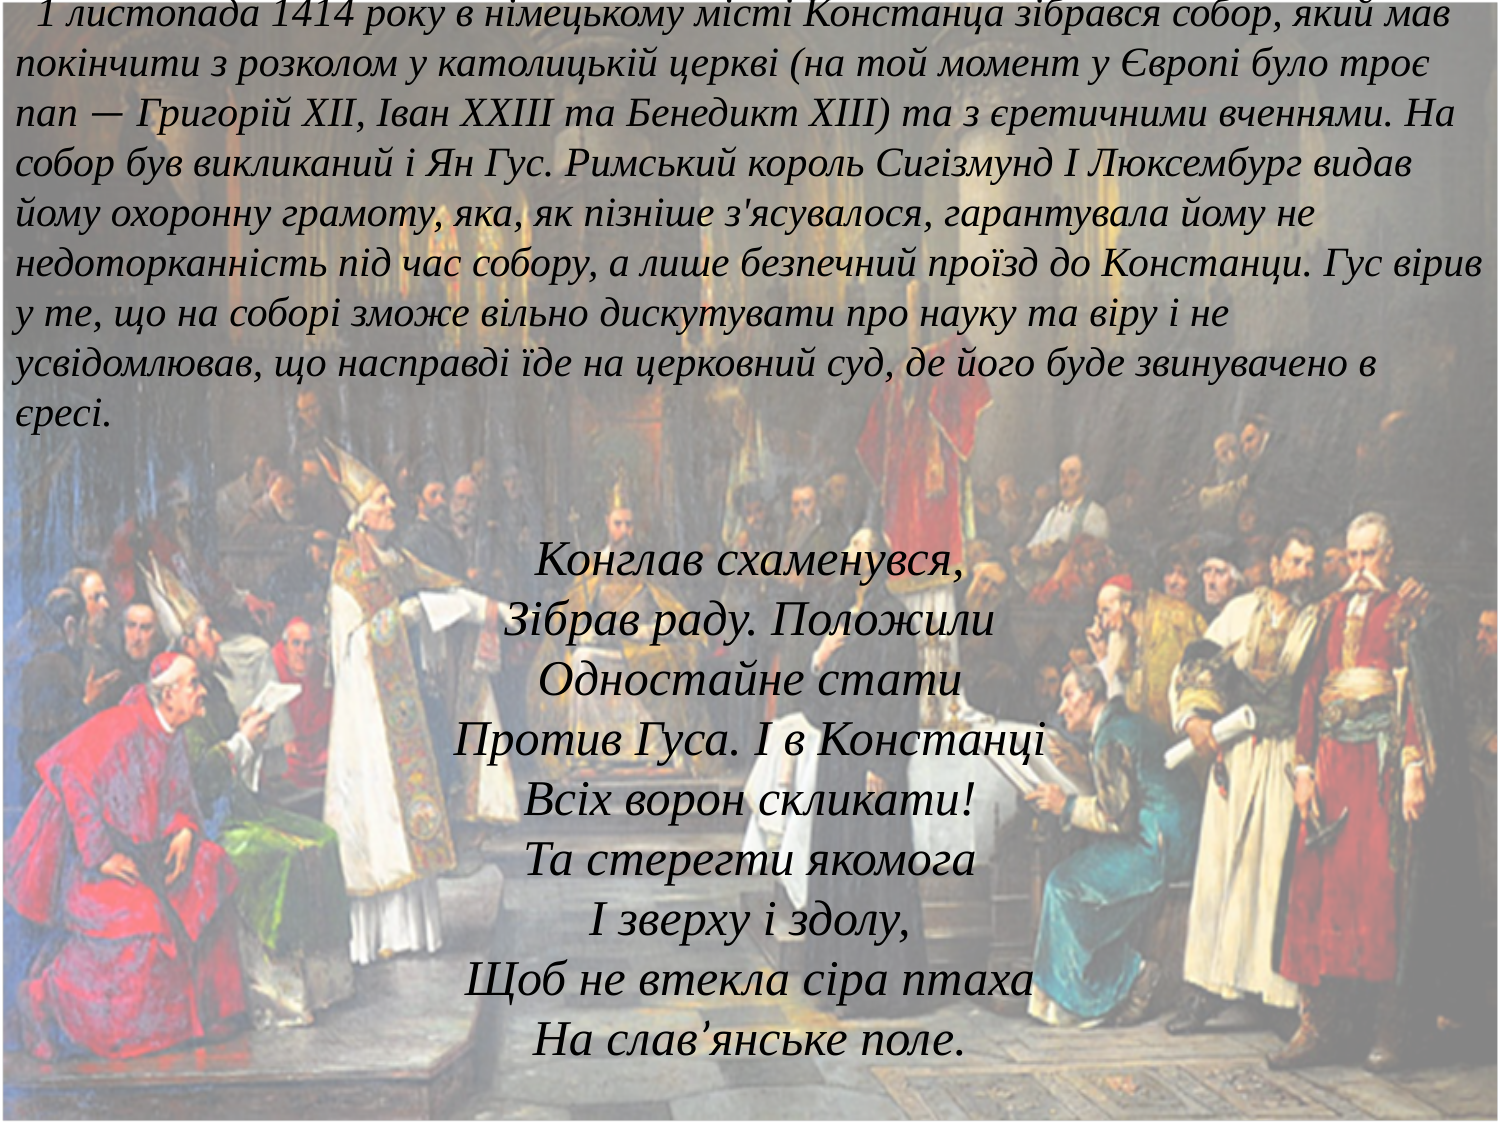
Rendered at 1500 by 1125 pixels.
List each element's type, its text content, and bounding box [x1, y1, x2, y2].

text_box 1 листопада 1414 року в німецькому місті Констанца зібрався собор, який мав покінчити з розколом у католицькій церкві (на той момент у Європі було троє пап — Григорій XII, Іван XXIII та Бенедикт XIII) та з єретичними вченнями. На собор був викликаний і Ян Гус. Римський король Сигізмунд I Люксембург видав йому охоронну грамоту, яка, як пізніше з'ясувалося, гарантувала йому не недоторканність під час собору, а лише безпечний проїзд до Констанци. Гус вірив у те, що на соборі зможе вільно дискутувати про науку та віру і не усвідомлював, що насправді їде на церковний суд, де його буде звинувачено в єресі. [0, 0, 1500, 442]
text_box Конглав схаменувся, Зібрав раду. Положили Одностайне стати Против Гуса. І в Констанці Всіх ворон скликати! Та стерегти якомога І зверху і здолу, Щоб не втекла сіра птаха На слав’янське поле. [386, 518, 1114, 1074]
